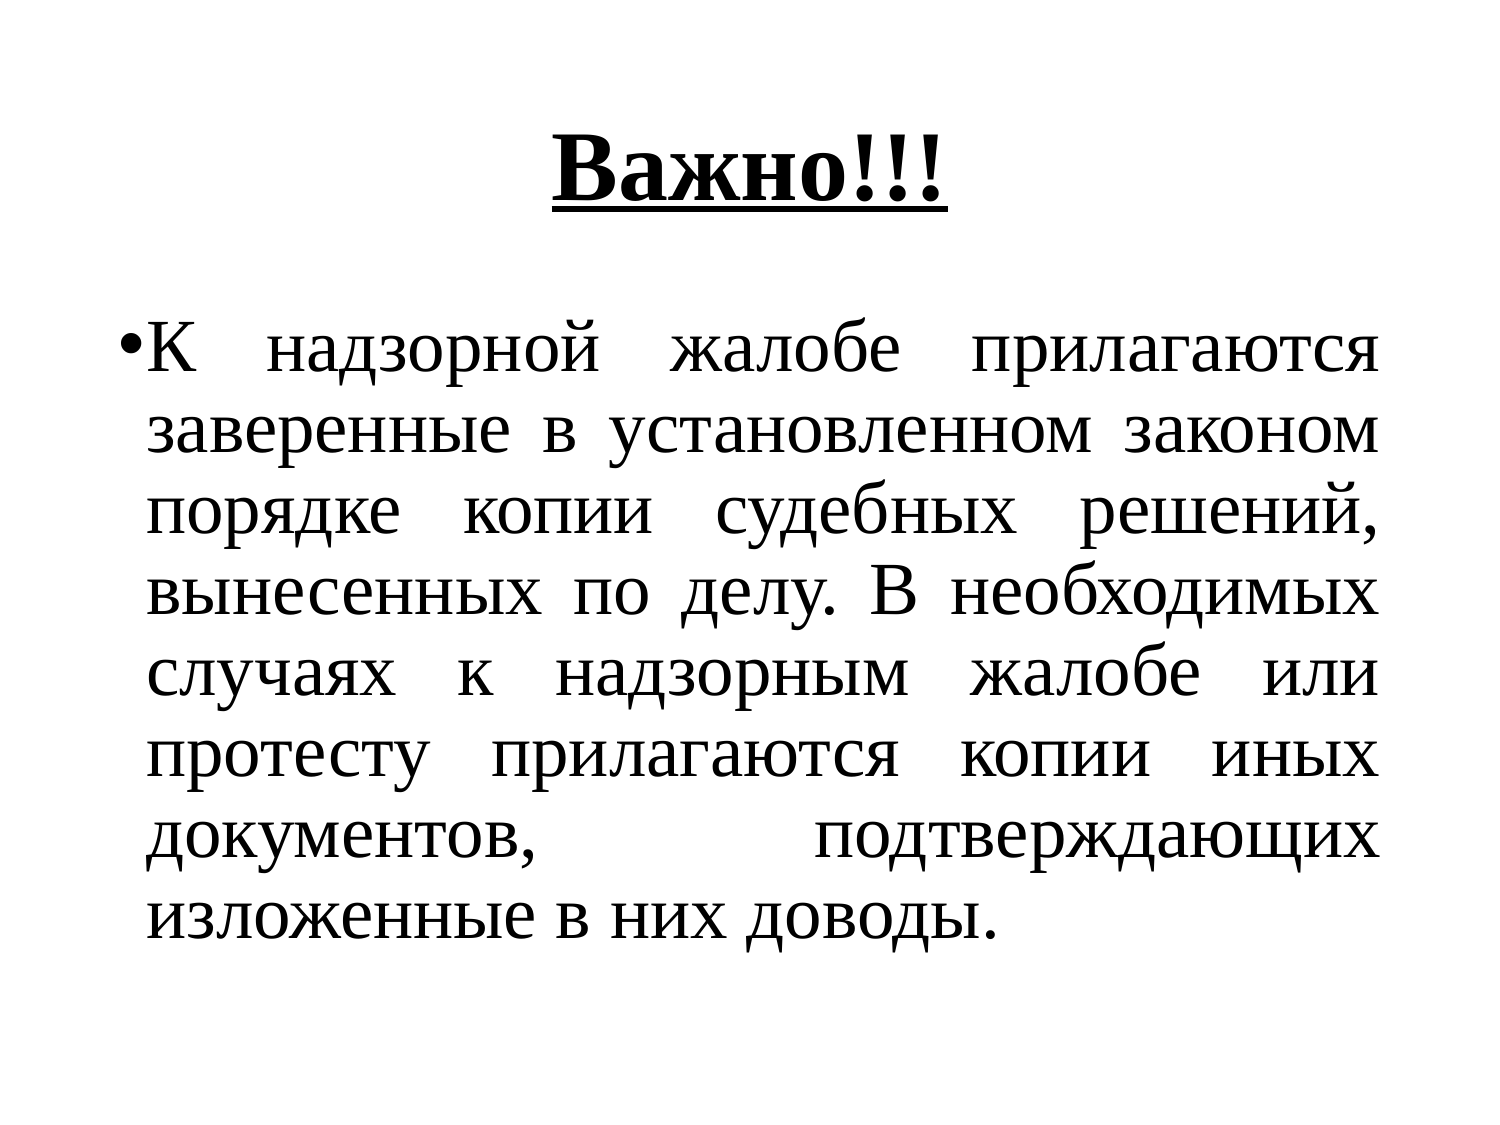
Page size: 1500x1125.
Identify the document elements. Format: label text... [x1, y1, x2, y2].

list К надзорной жалобе прилагаются заверенные в установленном законом порядке копии судебных решений, вынесенных по делу. В необходимых случаях к надзорным жалобе или протесту прилагаются копии иных документов, подтверждающих изложенные в них доводы. [103, 299, 1397, 1014]
title Важно!!! [103, 59, 1397, 278]
